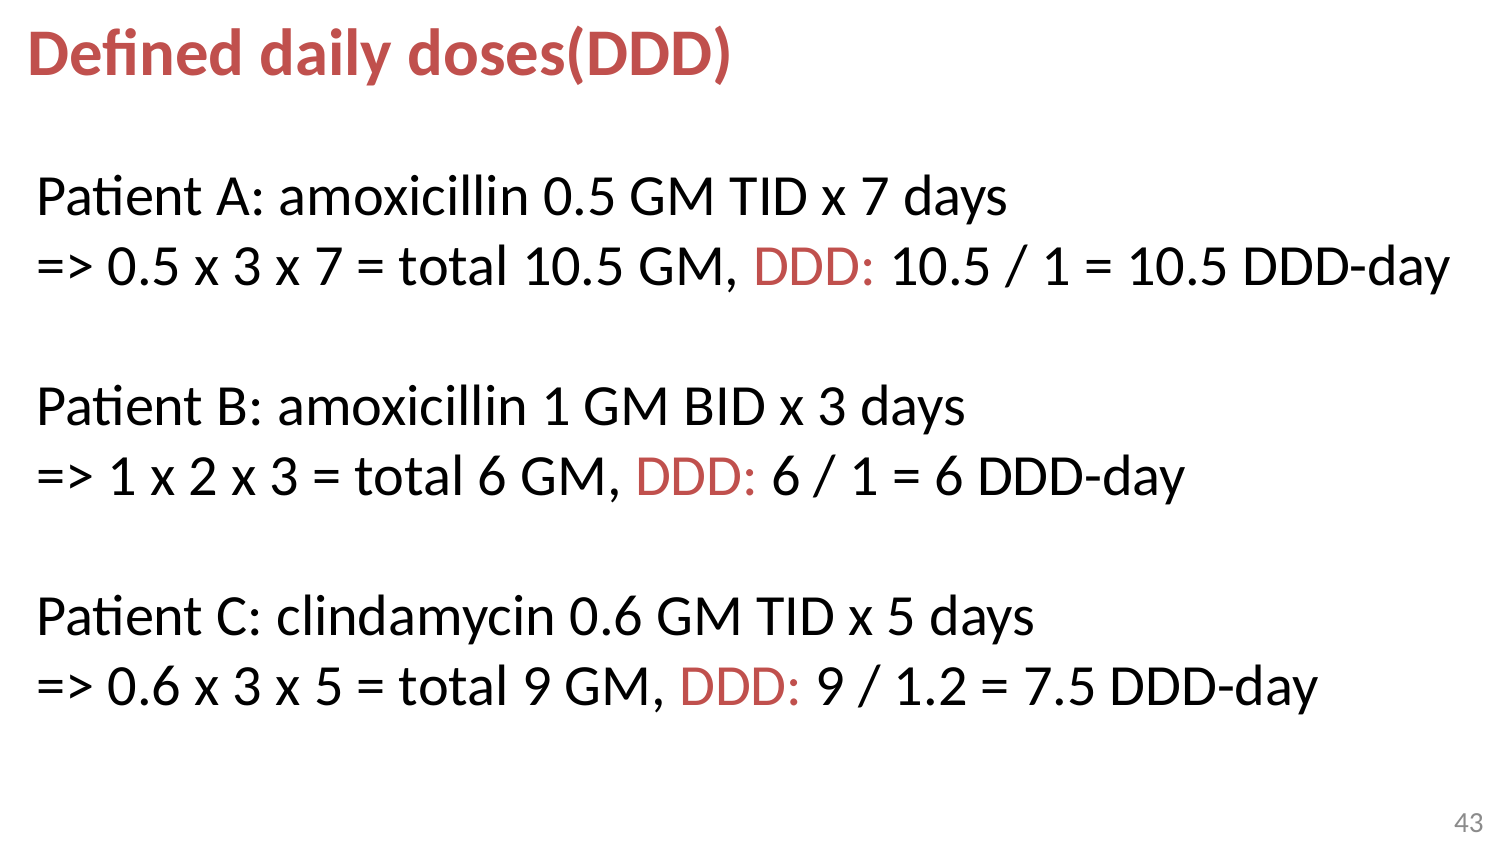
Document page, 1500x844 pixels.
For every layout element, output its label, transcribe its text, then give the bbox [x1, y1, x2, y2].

slide_number 42 [1148, 798, 1499, 844]
text_box Defined daily doses(DDD) [12, 1, 749, 97]
text_box Patient A: amoxicillin 0.5 GM TID x 7 days => 0.5 x 3 x 7 = total 10.5 GM, DDD: 10.5 / 1 = 10.5 DDD-day Patient B: amoxicillin 1 GM BID x 3 days => 1 x 2 x 3 = total 6 GM, DDD: 6 / 1 = 6 DDD-day Patient C: clindamycin 0.6 GM TID x 5 days => 0.6 x 3 x 5 = total 9 GM, DDD: 9 / 1.2 = 7.5 DDD-day [21, 150, 1467, 795]
